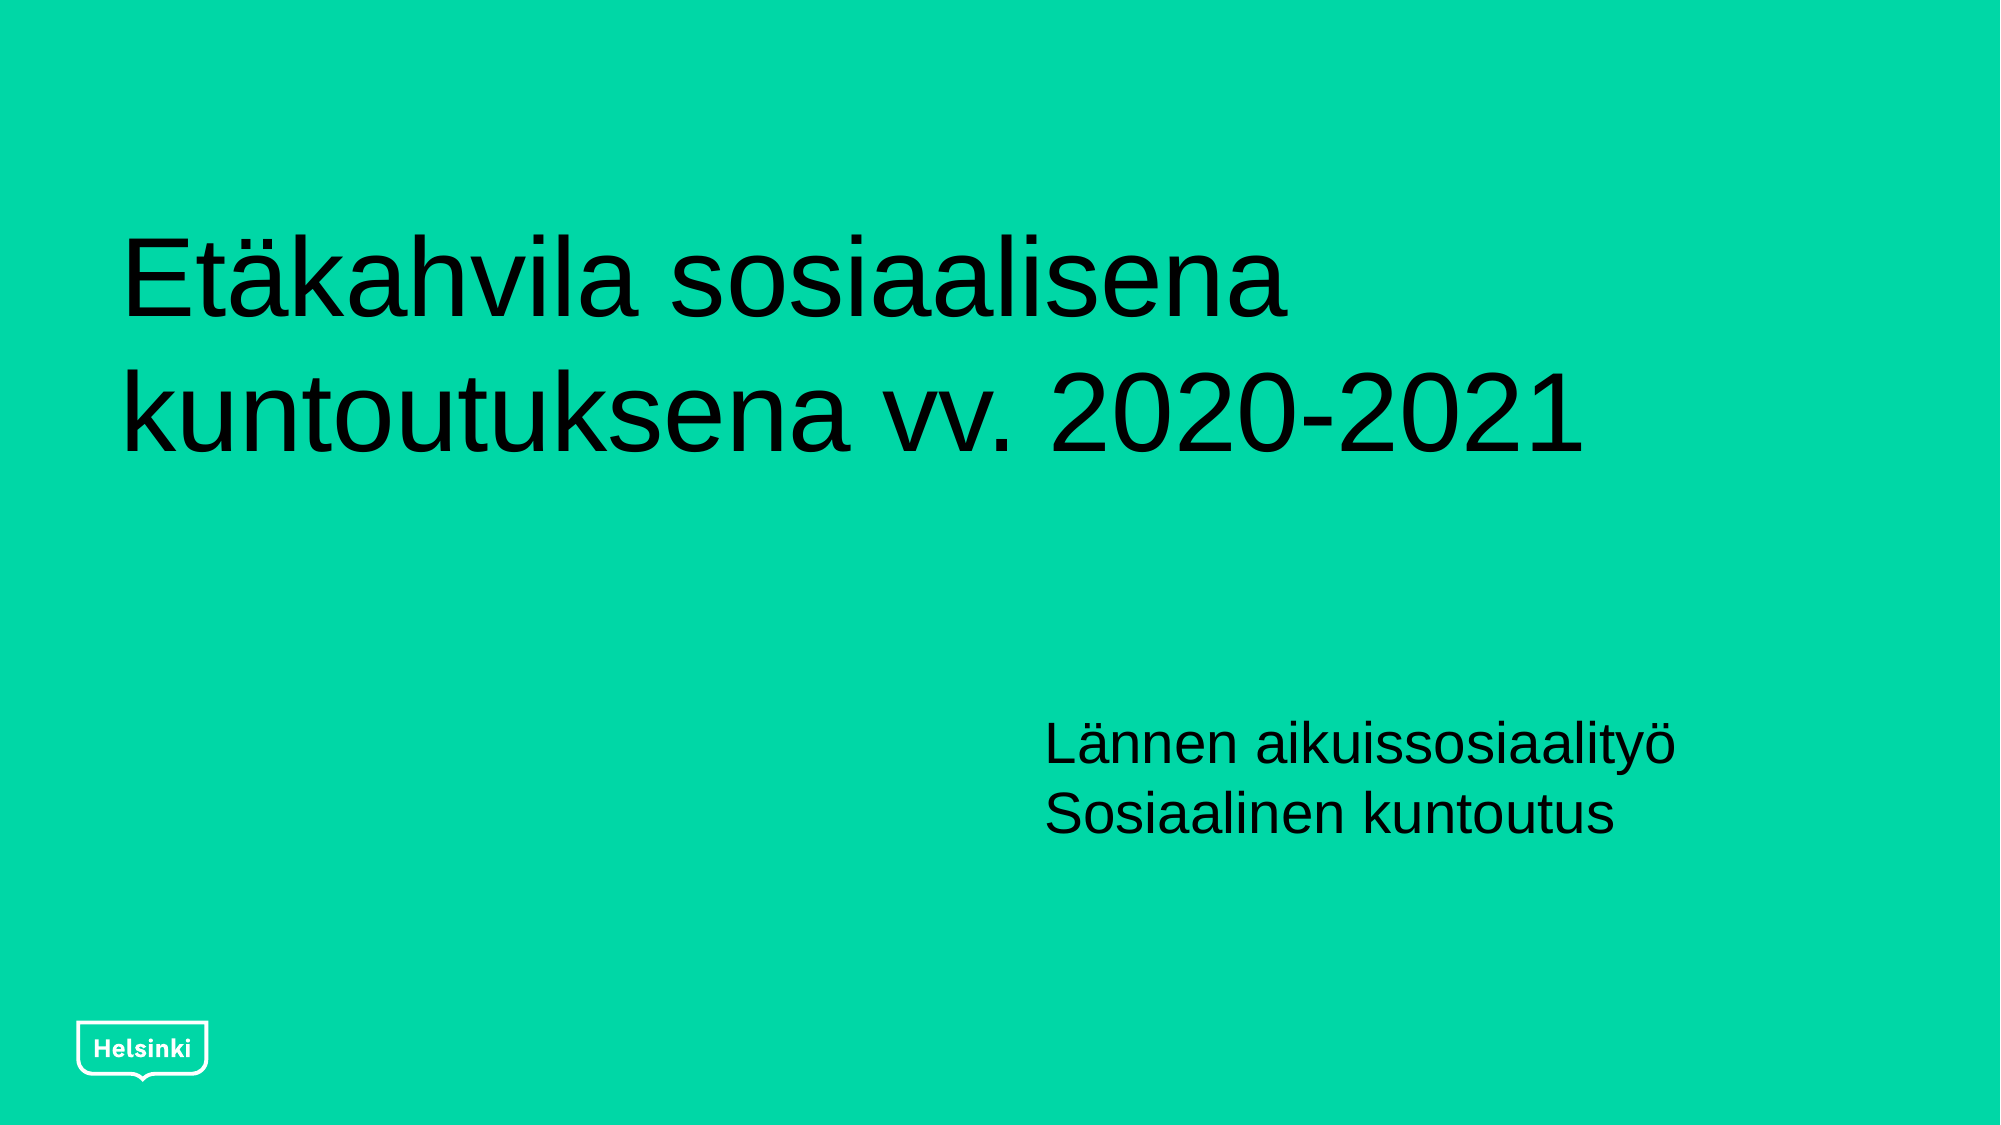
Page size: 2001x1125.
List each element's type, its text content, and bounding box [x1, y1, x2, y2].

text_box Lännen aikuissosiaalityö Sosiaalinen kuntoutus [1029, 697, 1846, 853]
list Etäkahvila sosiaalisena kuntoutuksena vv. 2020-2021 [120, 204, 1880, 589]
